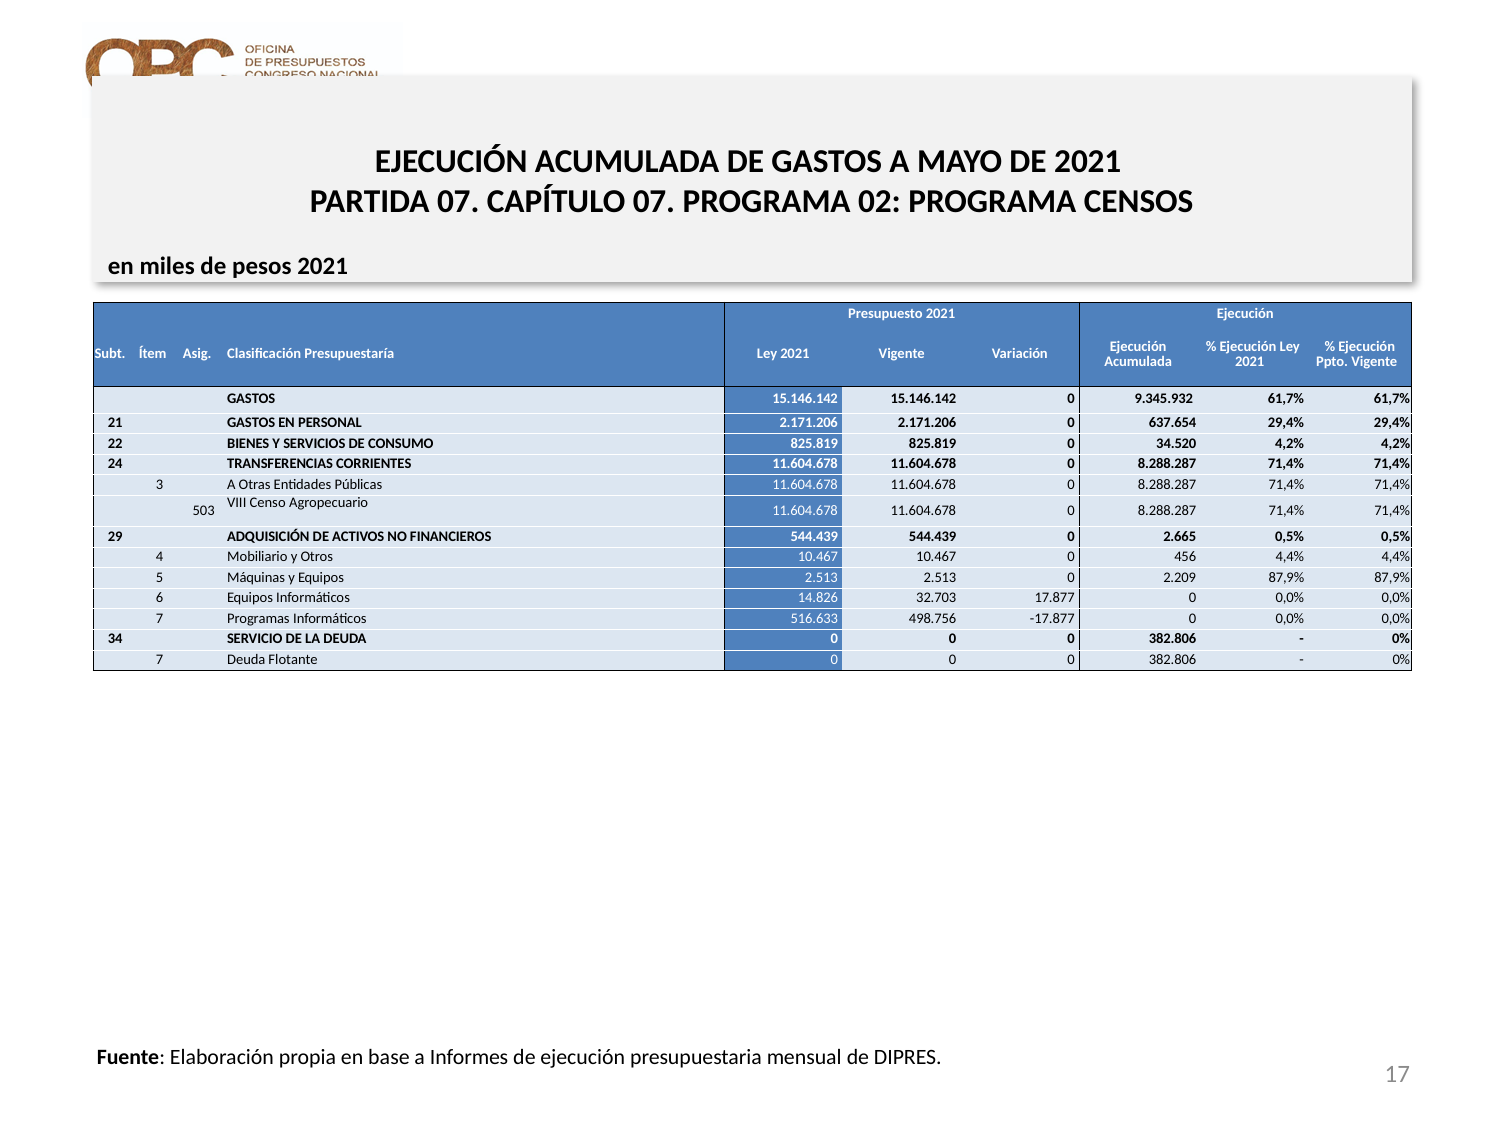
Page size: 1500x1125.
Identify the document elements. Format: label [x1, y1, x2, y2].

table_cell [725, 548, 1079, 567]
table_cell [1080, 496, 1411, 526]
table_cell [725, 589, 1079, 608]
table_cell [725, 323, 1079, 386]
table_cell [94, 589, 724, 608]
table_cell [1080, 434, 1411, 454]
table_header [1080, 303, 1411, 323]
table_header [94, 303, 724, 323]
table_header [725, 303, 1079, 323]
table_cell [94, 455, 724, 474]
title [93, 76, 1412, 242]
table_cell [94, 323, 724, 386]
table_cell [94, 414, 724, 433]
table_cell [1080, 651, 1411, 670]
table_cell [1080, 387, 1411, 413]
table_cell [94, 527, 724, 547]
table_cell [725, 496, 1079, 526]
table_cell [1080, 568, 1411, 588]
text_box [93, 242, 1438, 303]
footer [82, 1035, 1432, 1095]
table_cell [725, 609, 1079, 629]
table_cell [94, 651, 724, 670]
table_cell [94, 609, 724, 629]
table_cell [94, 568, 724, 588]
slide_number [1074, 1042, 1425, 1103]
table_cell [94, 496, 724, 526]
table_cell [1080, 475, 1411, 495]
table_cell [725, 455, 1079, 474]
table_cell [725, 651, 1079, 670]
picture [82, 22, 403, 118]
table_cell [725, 568, 1079, 588]
table_cell [725, 414, 1079, 433]
table_cell [94, 387, 724, 413]
table_cell [725, 475, 1079, 495]
table_cell [725, 630, 1079, 650]
table_cell [1080, 548, 1411, 567]
table_cell [1080, 630, 1411, 650]
table_cell [1080, 609, 1411, 629]
table_cell [1080, 414, 1411, 433]
table_cell [725, 434, 1079, 454]
table_cell [1080, 323, 1411, 386]
table_cell [94, 475, 724, 495]
table_cell [1080, 527, 1411, 547]
table_cell [1080, 455, 1411, 474]
table_cell [1080, 589, 1411, 608]
table_cell [725, 527, 1079, 547]
table_cell [725, 387, 1079, 413]
table_cell [94, 630, 724, 650]
table_cell [94, 548, 724, 567]
table_cell [94, 434, 724, 454]
